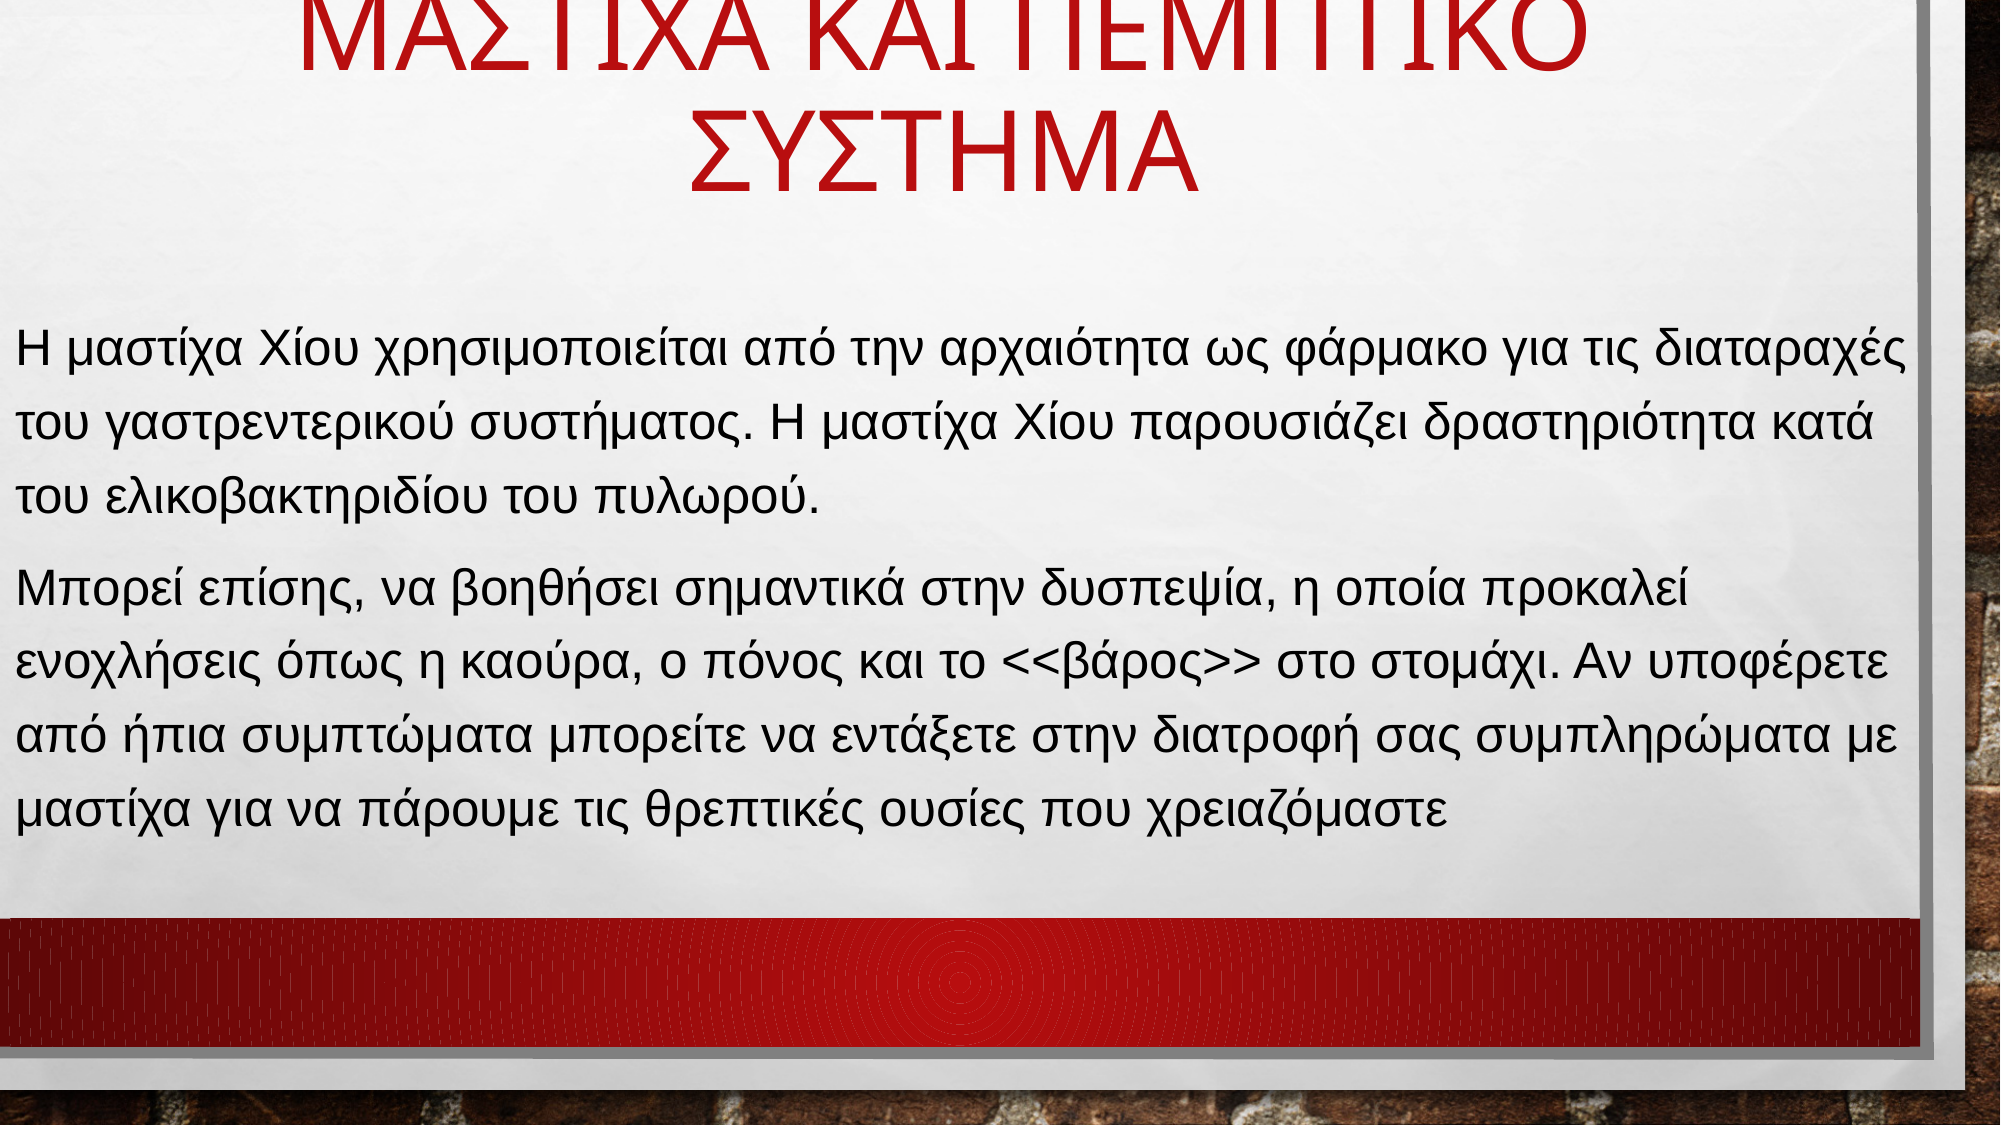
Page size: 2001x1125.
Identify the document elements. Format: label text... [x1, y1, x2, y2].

picture [0, 0, 2000, 1125]
title ΜΑΣΤΙΧΑ ΚΑΙ ΠΕΜΠΤΙΚΟ ΣΥΣΤΗΜΑ [91, 0, 1797, 189]
list Η μαστίχα Χίου χρησιμοποιείται από την αρχαιότητα ως φάρμακο για τις διαταραχές του γαστρεντερικού συστήματος. Η μαστίχα Χίου παρουσιάζει δραστηριότητα κατά του ελικοβακτηριδίου του πυλωρού. Μπορεί επίσης, να βοηθήσει σημαντικά στην δυσπεψία, η οποία προκαλεί ενοχλήσεις όπως η καούρα, ο πόνος και το <<βάρος>> στο στομάχι. Αν υποφέρετε από ήπια συμπτώματα μπορείτε να εντάξετε στην διατροφή σας συμπληρώματα με μαστίχα για να πάρουμε τις θρεπτικές ουσίες που χρειαζόμαστε [0, 206, 1953, 899]
